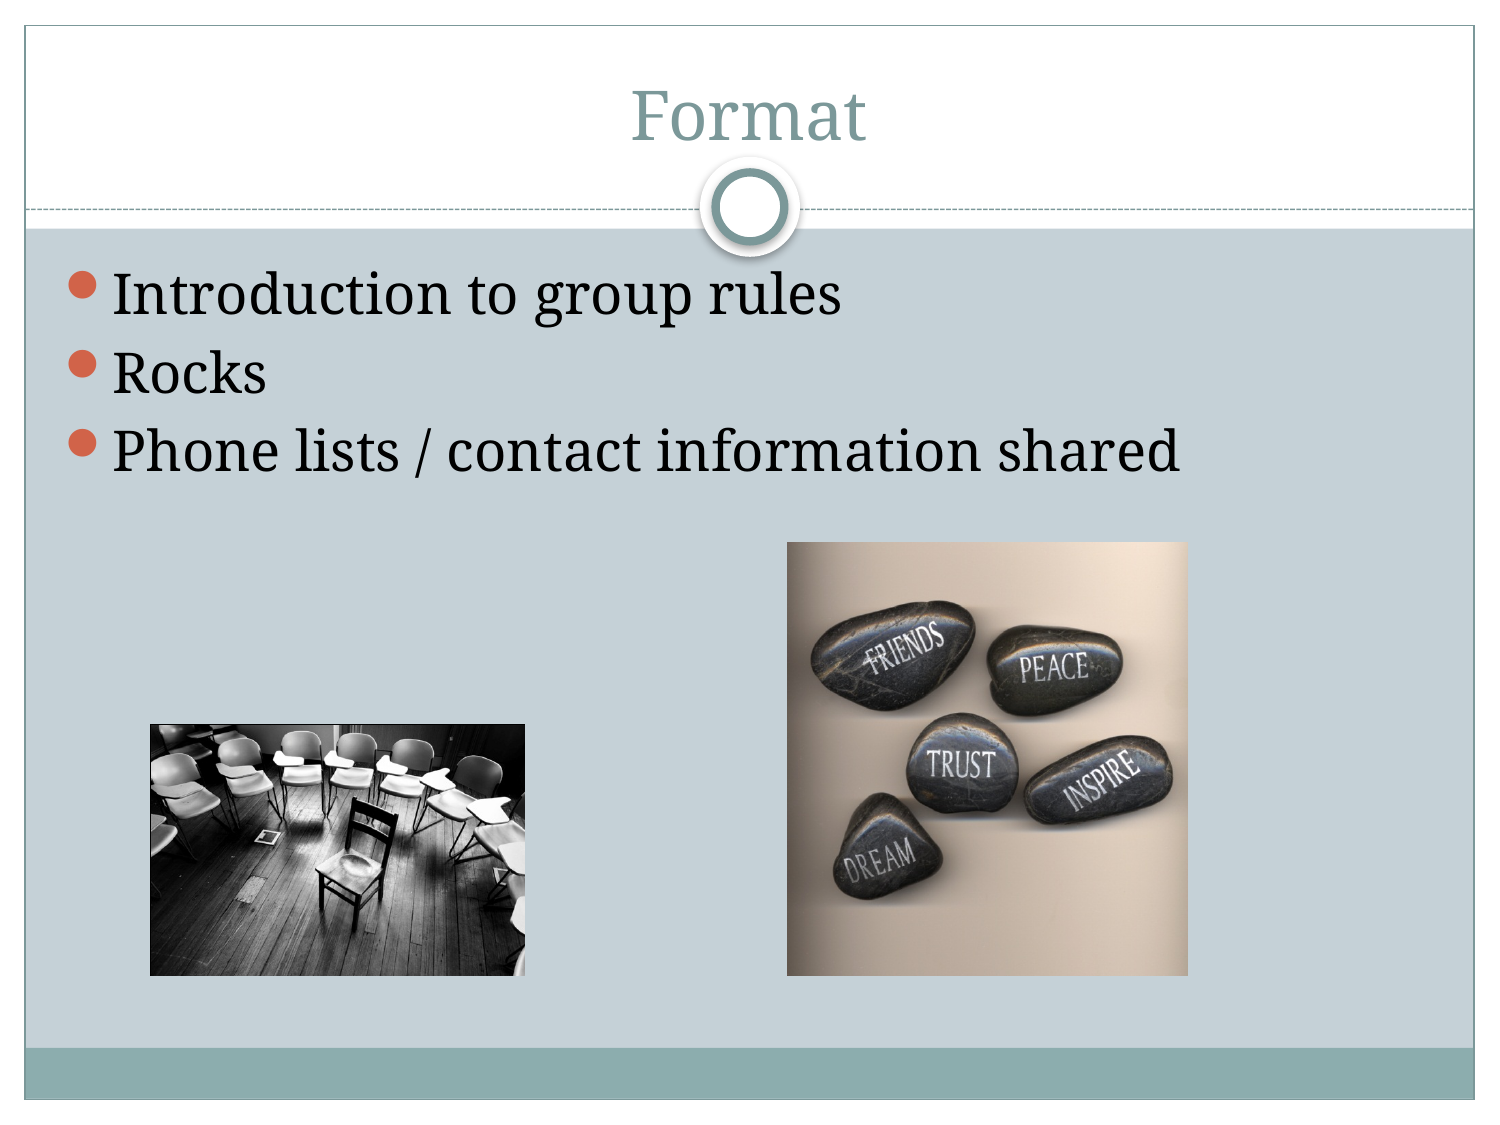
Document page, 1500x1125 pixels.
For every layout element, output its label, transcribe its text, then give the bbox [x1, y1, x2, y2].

list Introduction to group rules Rocks Phone lists / contact information shared [49, 250, 1445, 1001]
picture [787, 542, 1189, 976]
picture [149, 724, 526, 976]
title Format [49, 37, 1450, 162]
